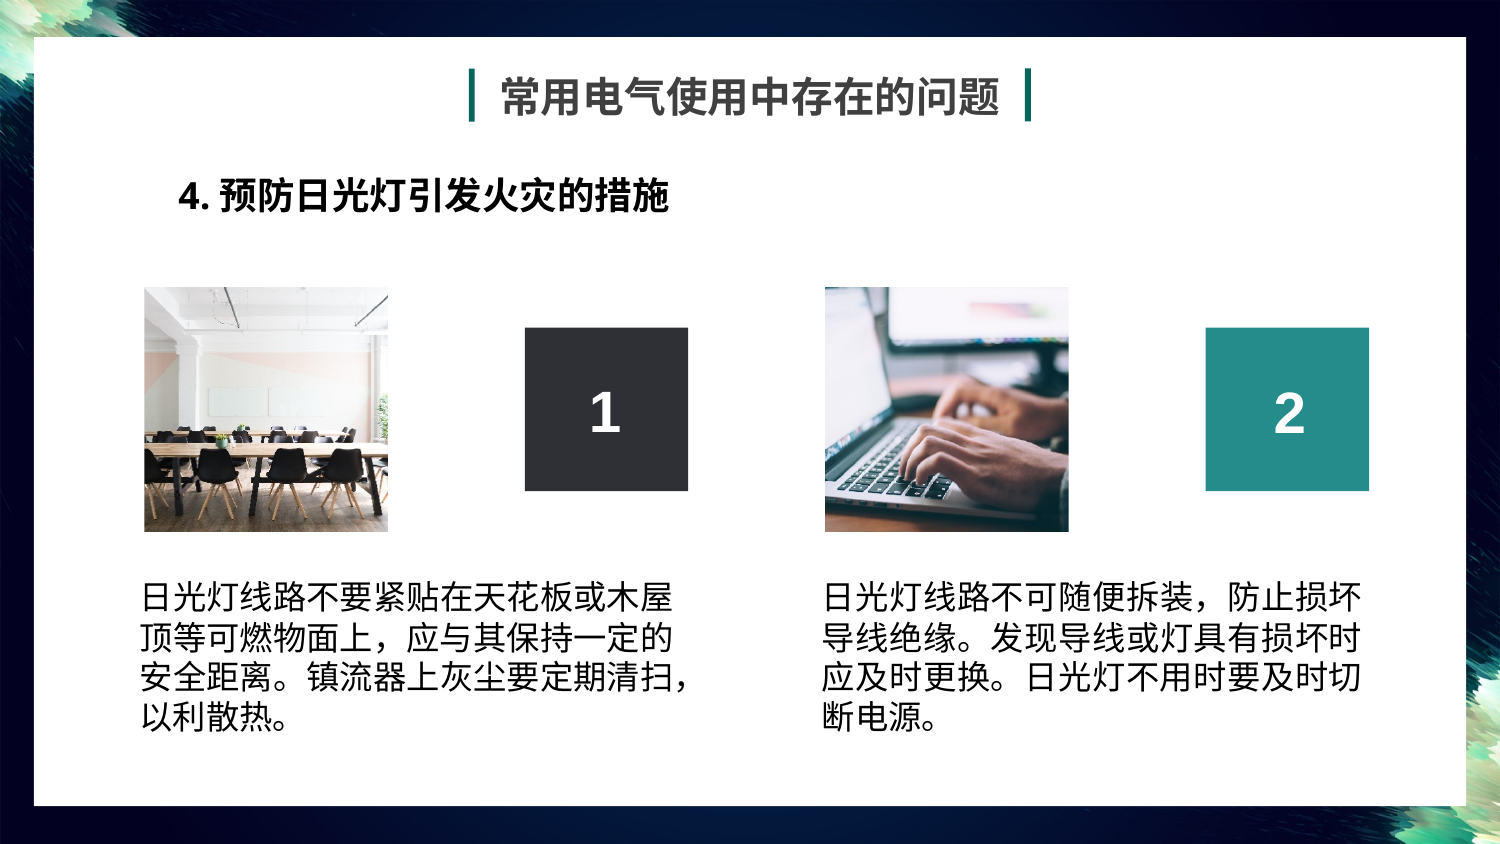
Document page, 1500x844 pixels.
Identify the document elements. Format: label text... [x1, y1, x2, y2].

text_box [144, 287, 1370, 532]
text_box 日光灯线路不可随便拆装，防止损坏导线绝缘。发现导线或灯具有损坏时应及时更换。日光灯不用时要及时切断电源。 [807, 569, 1377, 744]
picture [0, 0, 1500, 844]
text_box 日光灯线路不要紧贴在天花板或木屋顶等可燃物面上，应与其保持一定的安全距离。镇流器上灰尘要定期清扫，以利散热。 [125, 569, 689, 744]
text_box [468, 63, 1031, 129]
text_box 4.预防日光灯引发火灾的措施 [163, 164, 988, 240]
